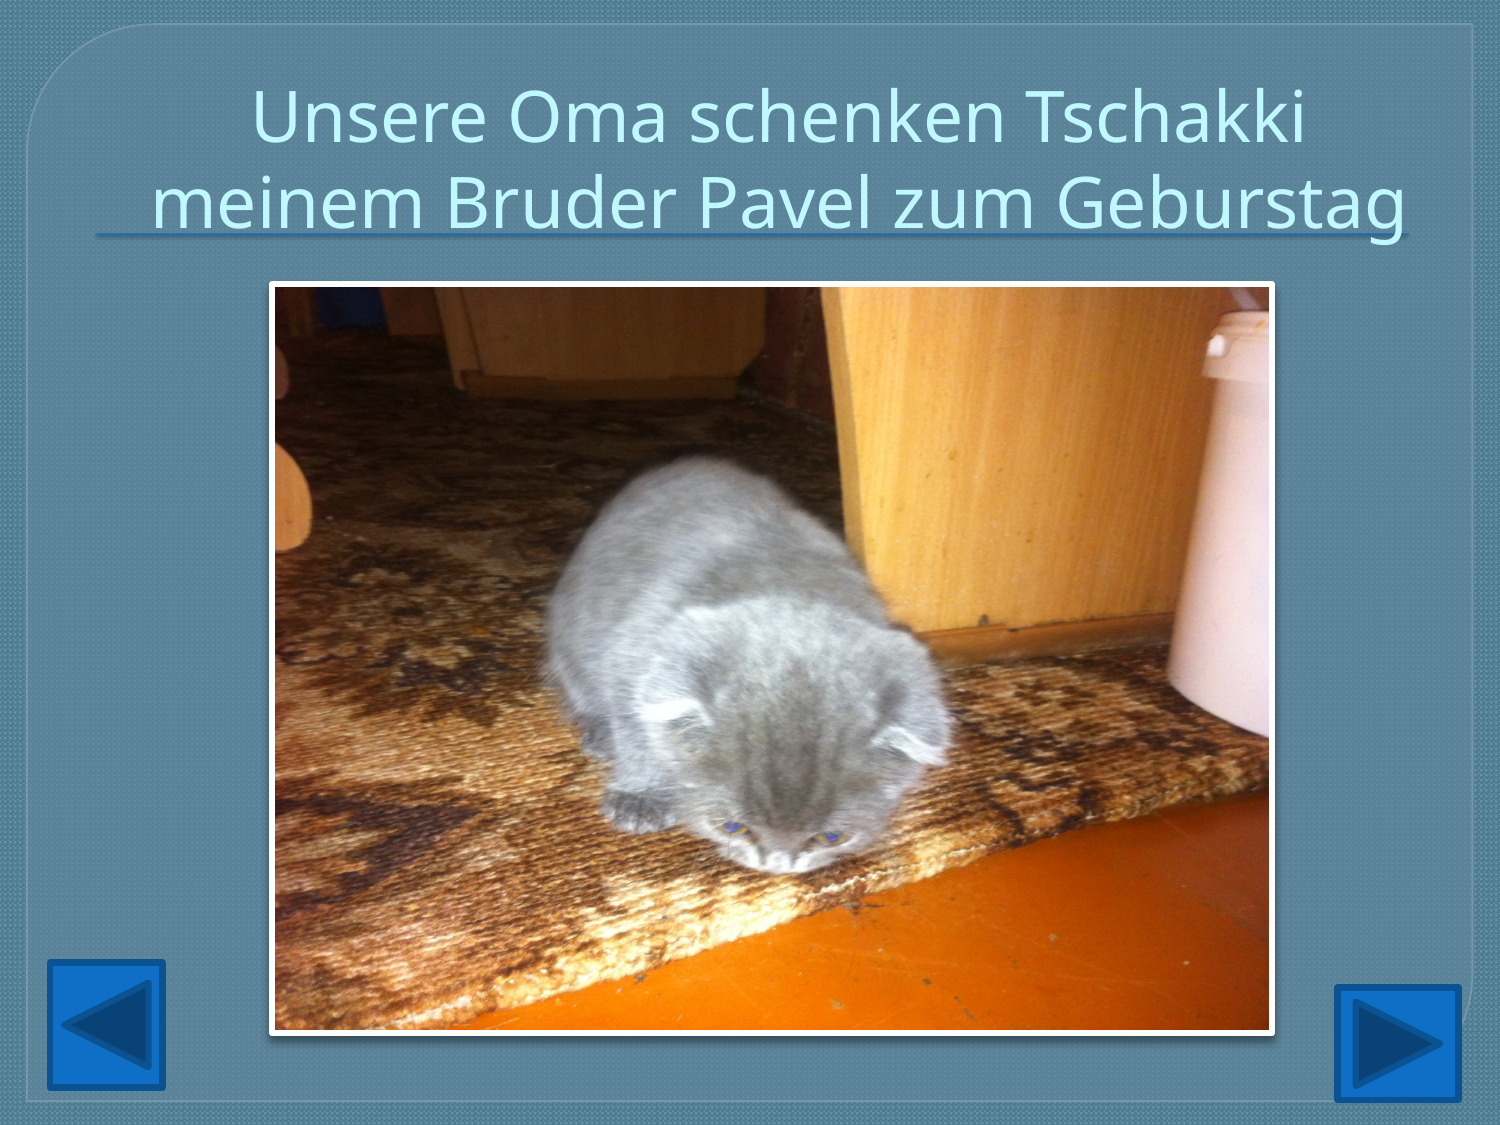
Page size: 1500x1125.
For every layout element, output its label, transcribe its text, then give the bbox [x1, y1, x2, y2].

title Unsere Oma schenken Tschakki meinem Bruder Pavel zum Geburstag [99, 62, 1450, 250]
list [274, 287, 1270, 1031]
text_box [1334, 984, 1462, 1103]
text_box [47, 959, 166, 1091]
